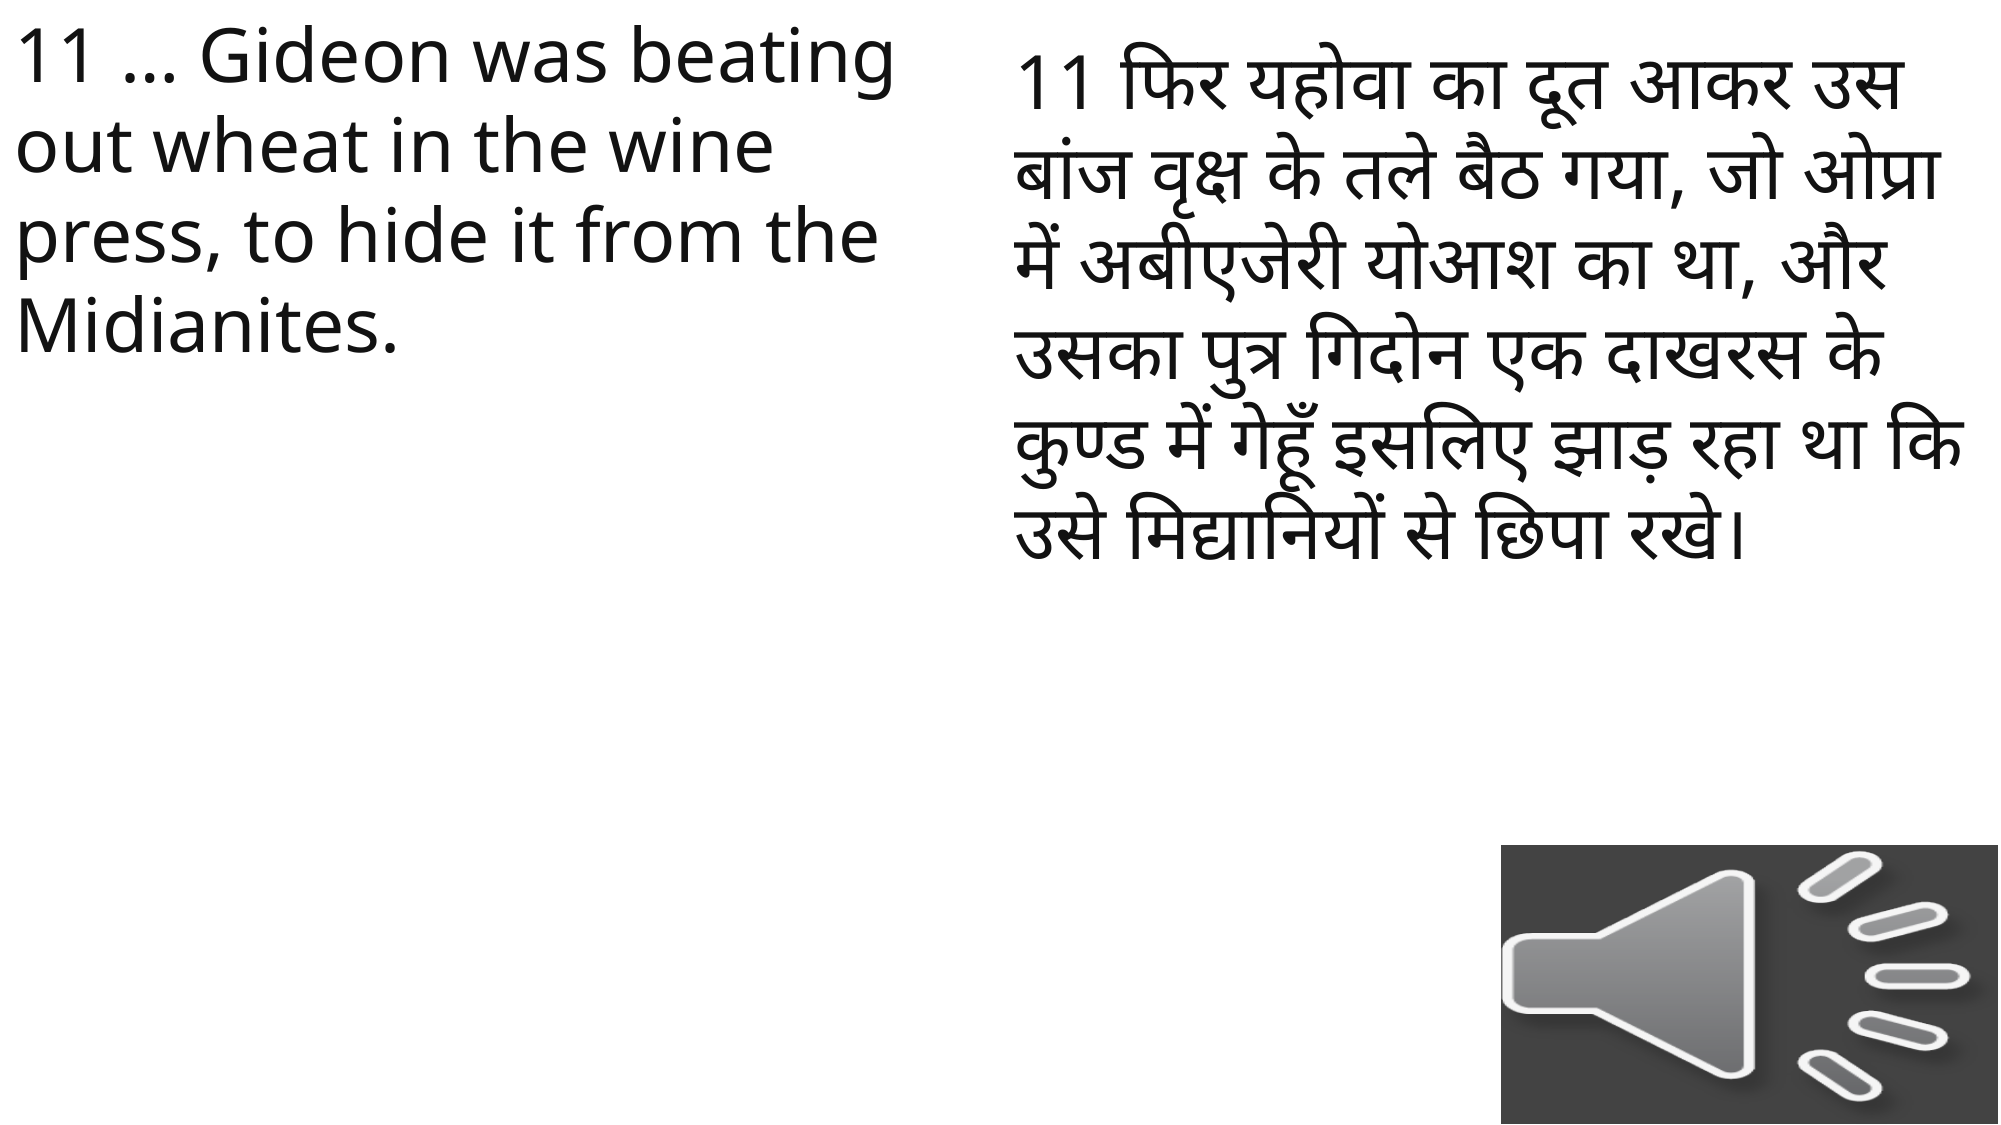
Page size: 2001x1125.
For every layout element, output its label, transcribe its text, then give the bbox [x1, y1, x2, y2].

text_box 11 फिर यहोवा का दूत आकर उस बांज वृक्ष के तले बैठ गया, जो ओप्रा में अबीएजेरी योआश का था, और उसका पुत्र गिदोन एक दाखरस के कुण्ड में गेहूँ इसलिए झाड़ रहा था कि उसे मिद्यानियों से छिपा रखे। [999, 27, 2000, 1104]
picture [1500, 843, 2000, 1125]
text_box 11 … Gideon was beating out wheat in the wine press, to hide it from the Midianites. [0, 0, 981, 1125]
